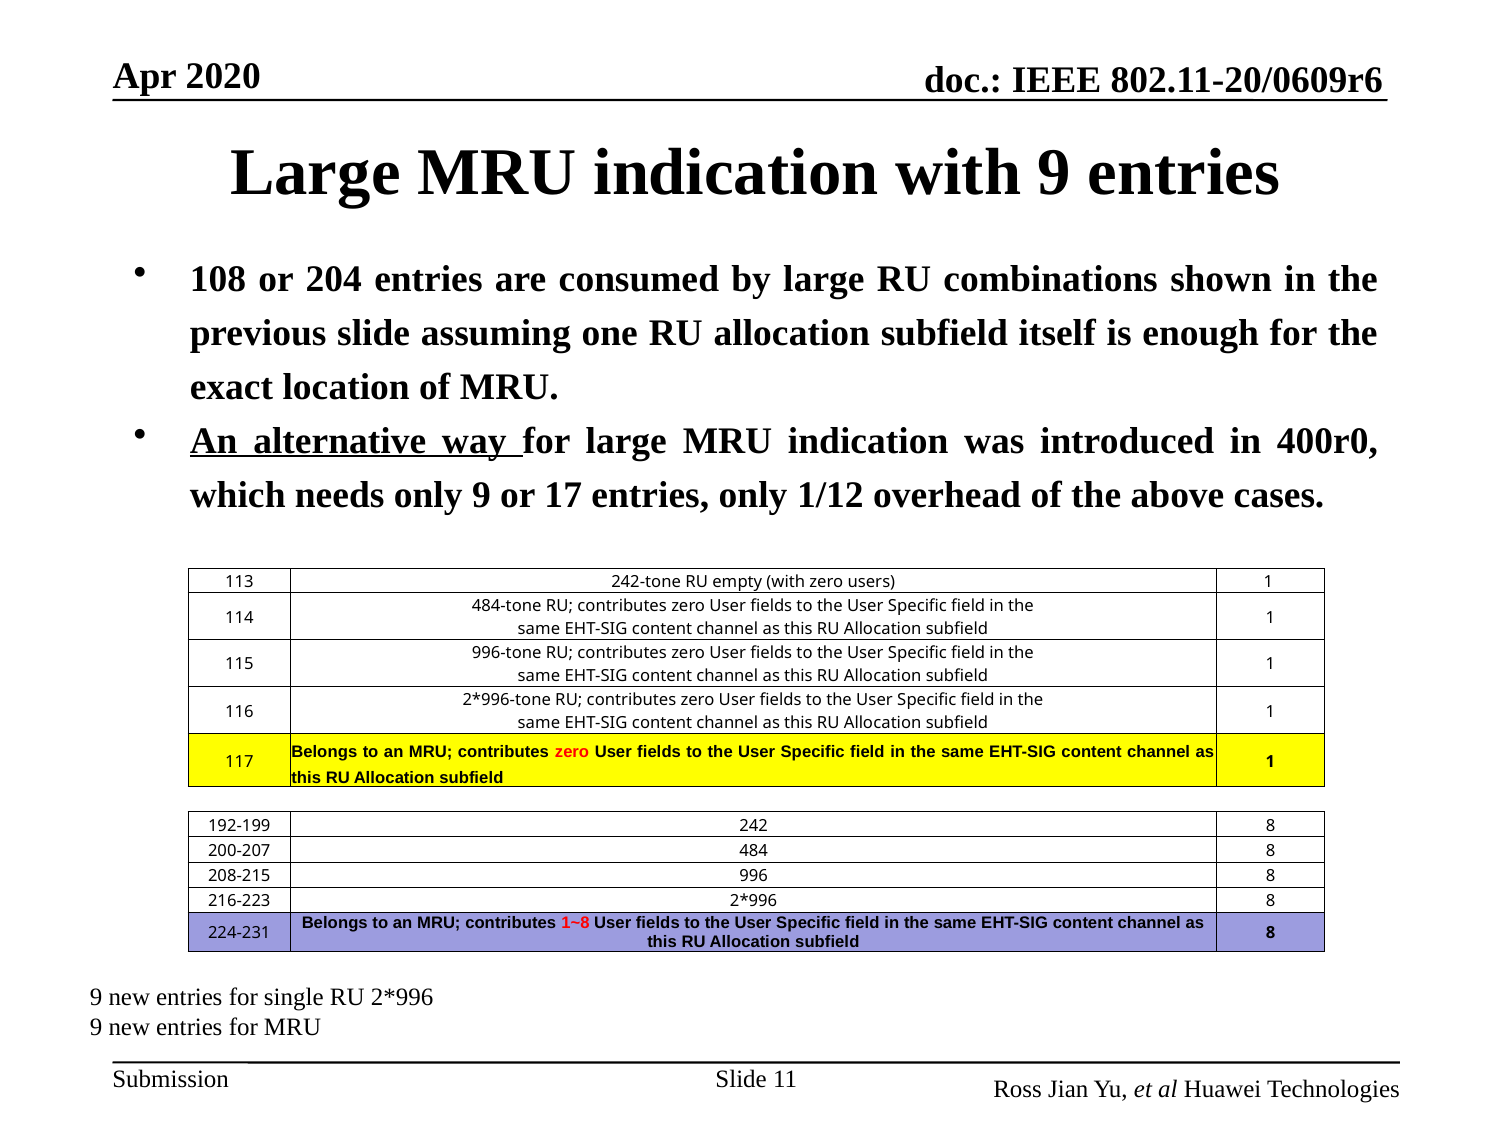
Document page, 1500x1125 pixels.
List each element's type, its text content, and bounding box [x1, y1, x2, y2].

table_header 8 [1217, 812, 1324, 836]
text_box 108 or 204 entries are consumed by large RU combinations shown in the previous slide assuming one RU allocation subfield itself is enough for the exact location of MRU. An alternative way for large MRU indication was introduced in 400r0, which needs only 9 or 17 entries, only 1/12 overhead of the above cases. [118, 237, 1394, 900]
table_header 242 [291, 812, 1216, 836]
table_cell 200-207 [189, 837, 290, 862]
table_cell Belongs to an MRU; contributes zero User fields to the User Specific field in the same EHT-SIG content channel as this RU Allocation subfield [291, 734, 1216, 786]
table_cell 208-215 [189, 863, 290, 887]
table_cell 114 [189, 593, 290, 639]
table_cell Belongs to an MRU; contributes 1~8 User fields to the User Specific field in the same EHT-SIG content channel as this RU Allocation subfield [291, 913, 1216, 951]
table_cell 115 [189, 640, 290, 686]
slide_number Slide 11 [712, 1061, 800, 1093]
table_cell 216-223 [189, 888, 290, 912]
table_cell 484-tone RU; contributes zero User fields to the User Specific field in the same EHT-SIG content channel as this RU Allocation subfield [291, 593, 1216, 639]
table_cell 8 [1217, 837, 1324, 862]
text_box 9 new entries for single RU 2*996 9 new entries for MRU [74, 973, 463, 1048]
table_cell 2*996 [291, 888, 1216, 912]
table_cell 1 [1217, 593, 1324, 639]
table_cell 1 [1217, 734, 1324, 786]
table_cell 8 [1217, 863, 1324, 887]
title Large MRU indication with 9 entries [99, 123, 1413, 212]
table_cell 1 [1217, 687, 1324, 733]
table_cell 8 [1217, 888, 1324, 912]
table_header 242-tone RU empty (with zero users) [291, 569, 1216, 592]
table_cell 116 [189, 687, 290, 733]
table_header 113 [189, 569, 290, 592]
table_cell 1 [1217, 640, 1324, 686]
table_cell 996 [291, 863, 1216, 887]
table_cell 8 [1217, 913, 1324, 951]
table_cell 224-231 [189, 913, 290, 951]
table_header 192-199 [189, 812, 290, 836]
table_cell 2*996-tone RU; contributes zero User fields to the User Specific field in the same EHT-SIG content channel as this RU Allocation subfield [291, 687, 1216, 733]
table_cell 117 [189, 734, 290, 786]
table_cell 484 [291, 837, 1216, 862]
table_header 1 [1217, 569, 1324, 592]
table_cell 996-tone RU; contributes zero User fields to the User Specific field in the same EHT-SIG content channel as this RU Allocation subfield [291, 640, 1216, 686]
